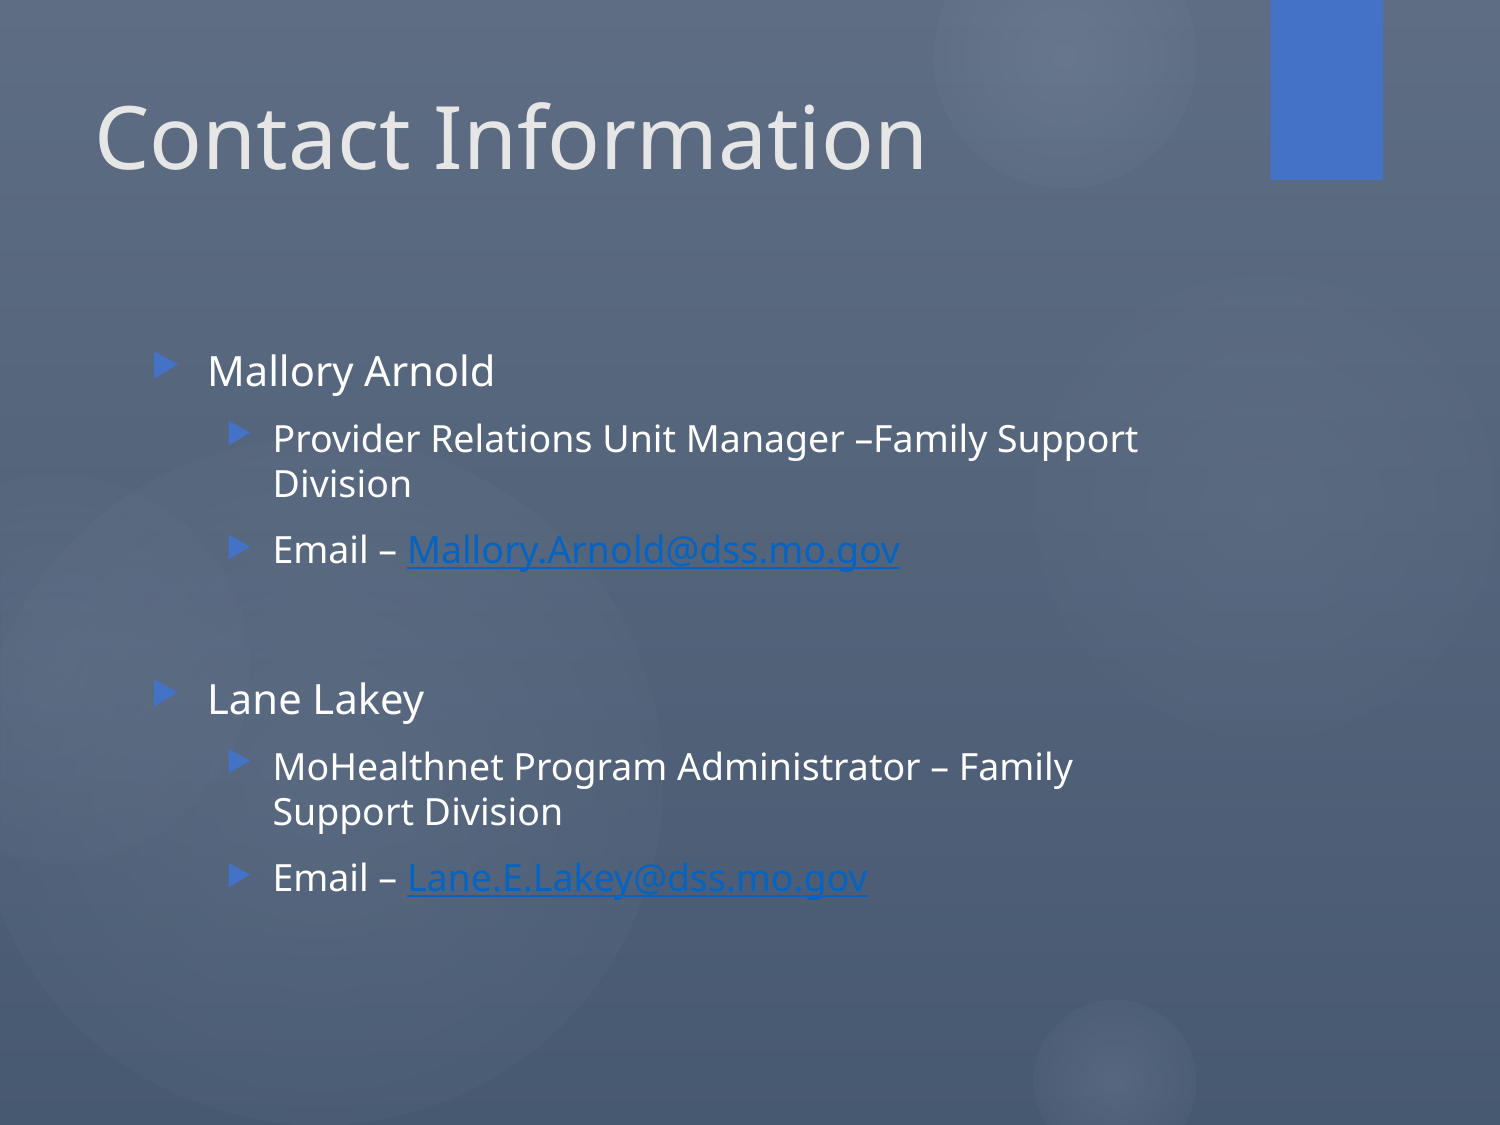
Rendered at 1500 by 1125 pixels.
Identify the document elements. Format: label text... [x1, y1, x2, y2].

title Contact Information [79, 74, 1237, 304]
list Mallory Arnold Provider Relations Unit Manager –Family Support Division Email – Mallory.Arnold@dss.mo.gov Lane Lakey MoHealthnet Program Administrator – Family Support Division Email – Lane.E.Lakey@dss.mo.gov [135, 336, 1237, 1025]
